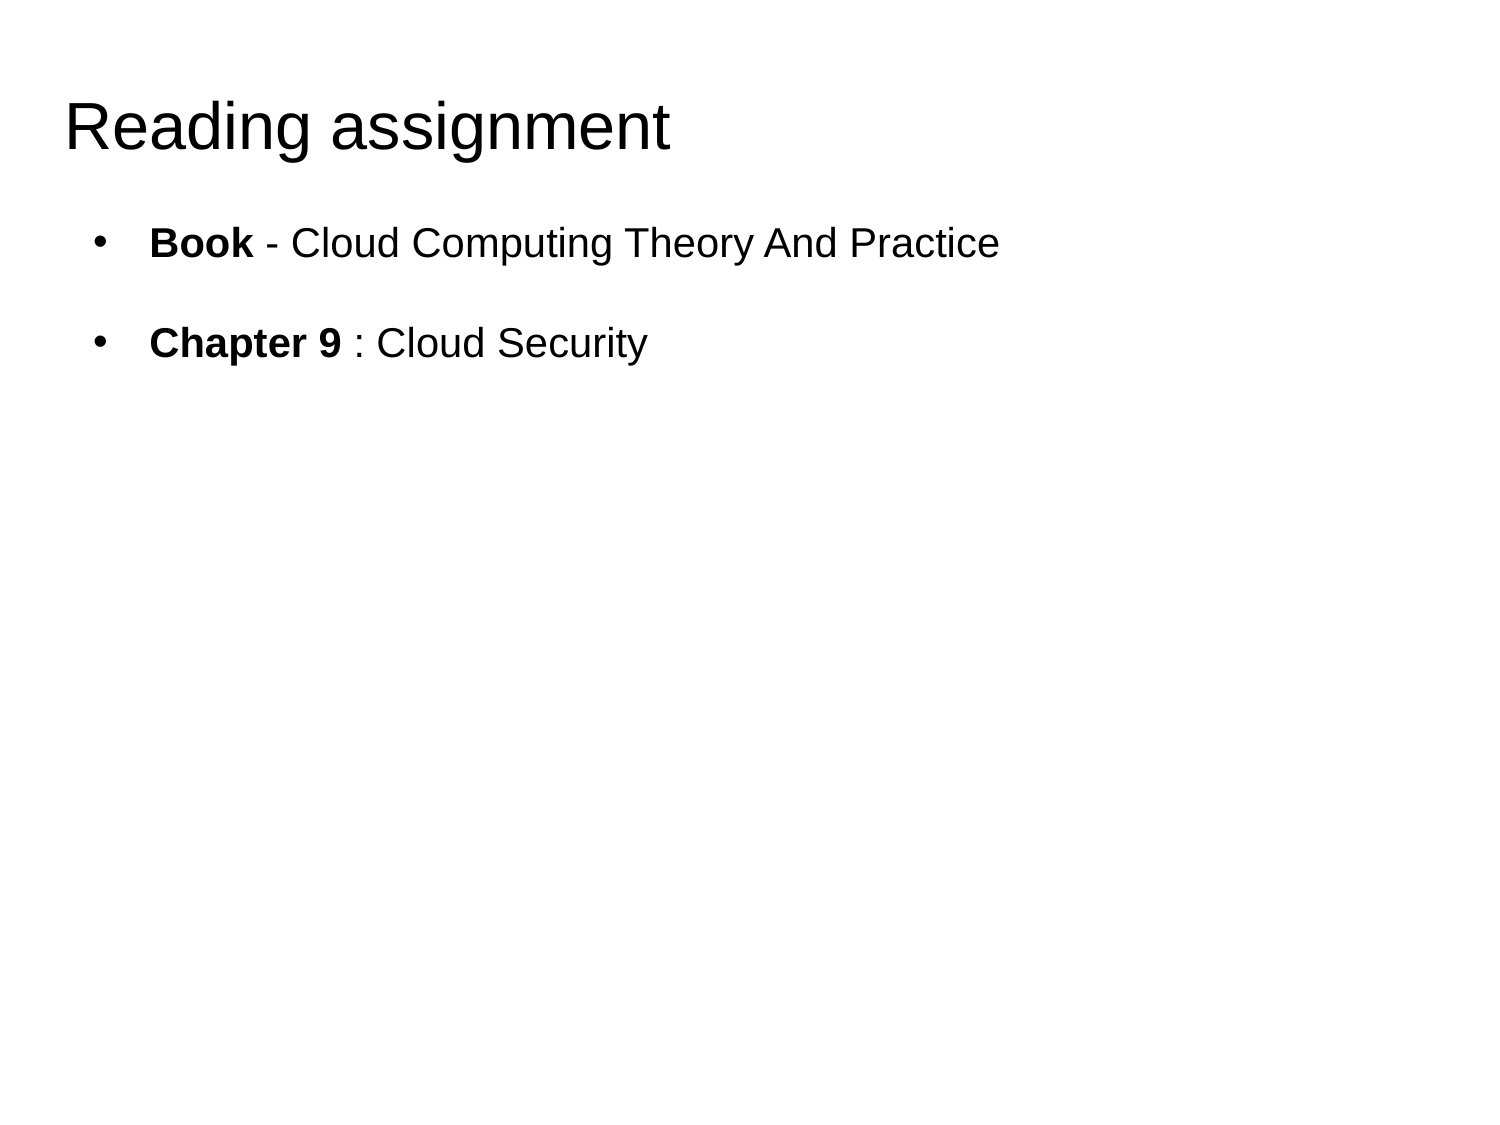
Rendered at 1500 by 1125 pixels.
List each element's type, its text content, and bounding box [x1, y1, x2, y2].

list Book - Cloud Computing Theory And Practice Chapter 9 : Cloud Security [93, 215, 1407, 368]
title Reading assignment [64, 82, 1436, 164]
